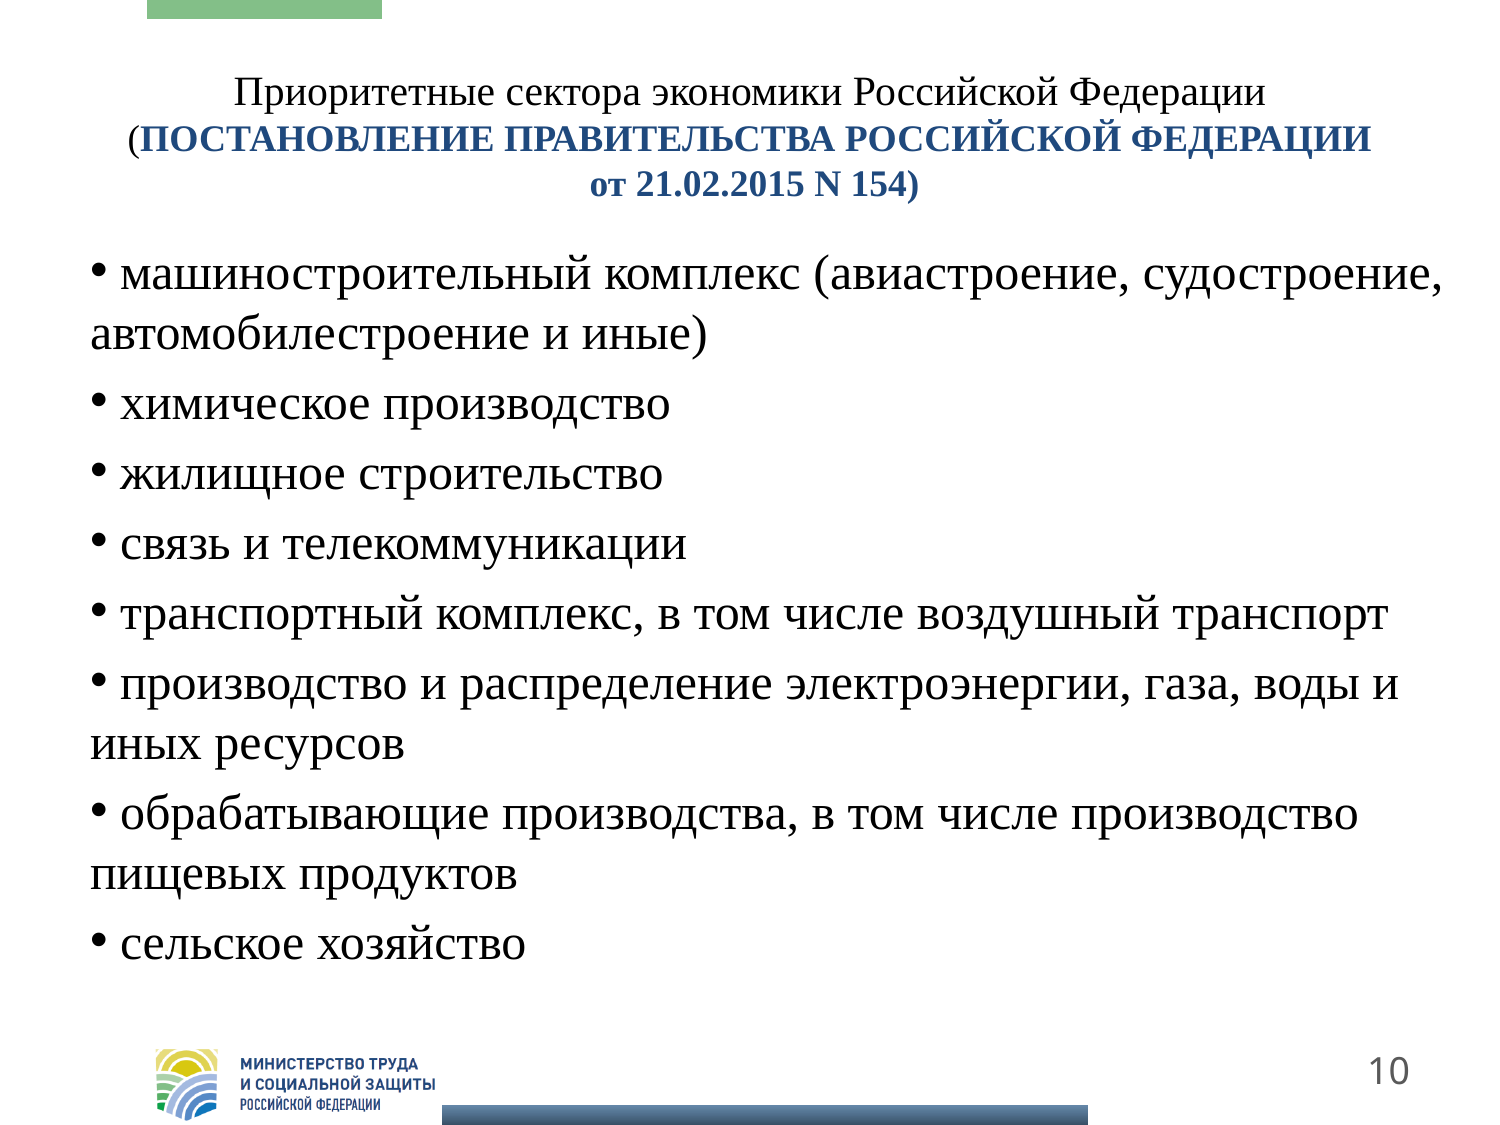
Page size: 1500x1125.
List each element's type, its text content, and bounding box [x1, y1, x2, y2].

picture [147, 1043, 444, 1125]
list машиностроительный комплекс (авиастроение, судостроение, автомобилестроение и иные) химическое производство жилищное строительство связь и телекоммуникации транспортный комплекс, в том числе воздушный транспорт производство и распределение электроэнергии, газа, воды и иных ресурсов обрабатывающие производства, в том числе производство пищевых продуктов сельское хозяйство [75, 231, 1471, 1005]
text_box [448, 1105, 1088, 1125]
title Приоритетные сектора экономики Российской Федерации (ПОСТАНОВЛЕНИЕ ПРАВИТЕЛЬСТВА РОССИЙСКОЙ ФЕДЕРАЦИИ от 21.02.2015 N 154) [75, 45, 1425, 231]
slide_number 10 [1074, 1042, 1425, 1103]
picture [147, 0, 383, 19]
